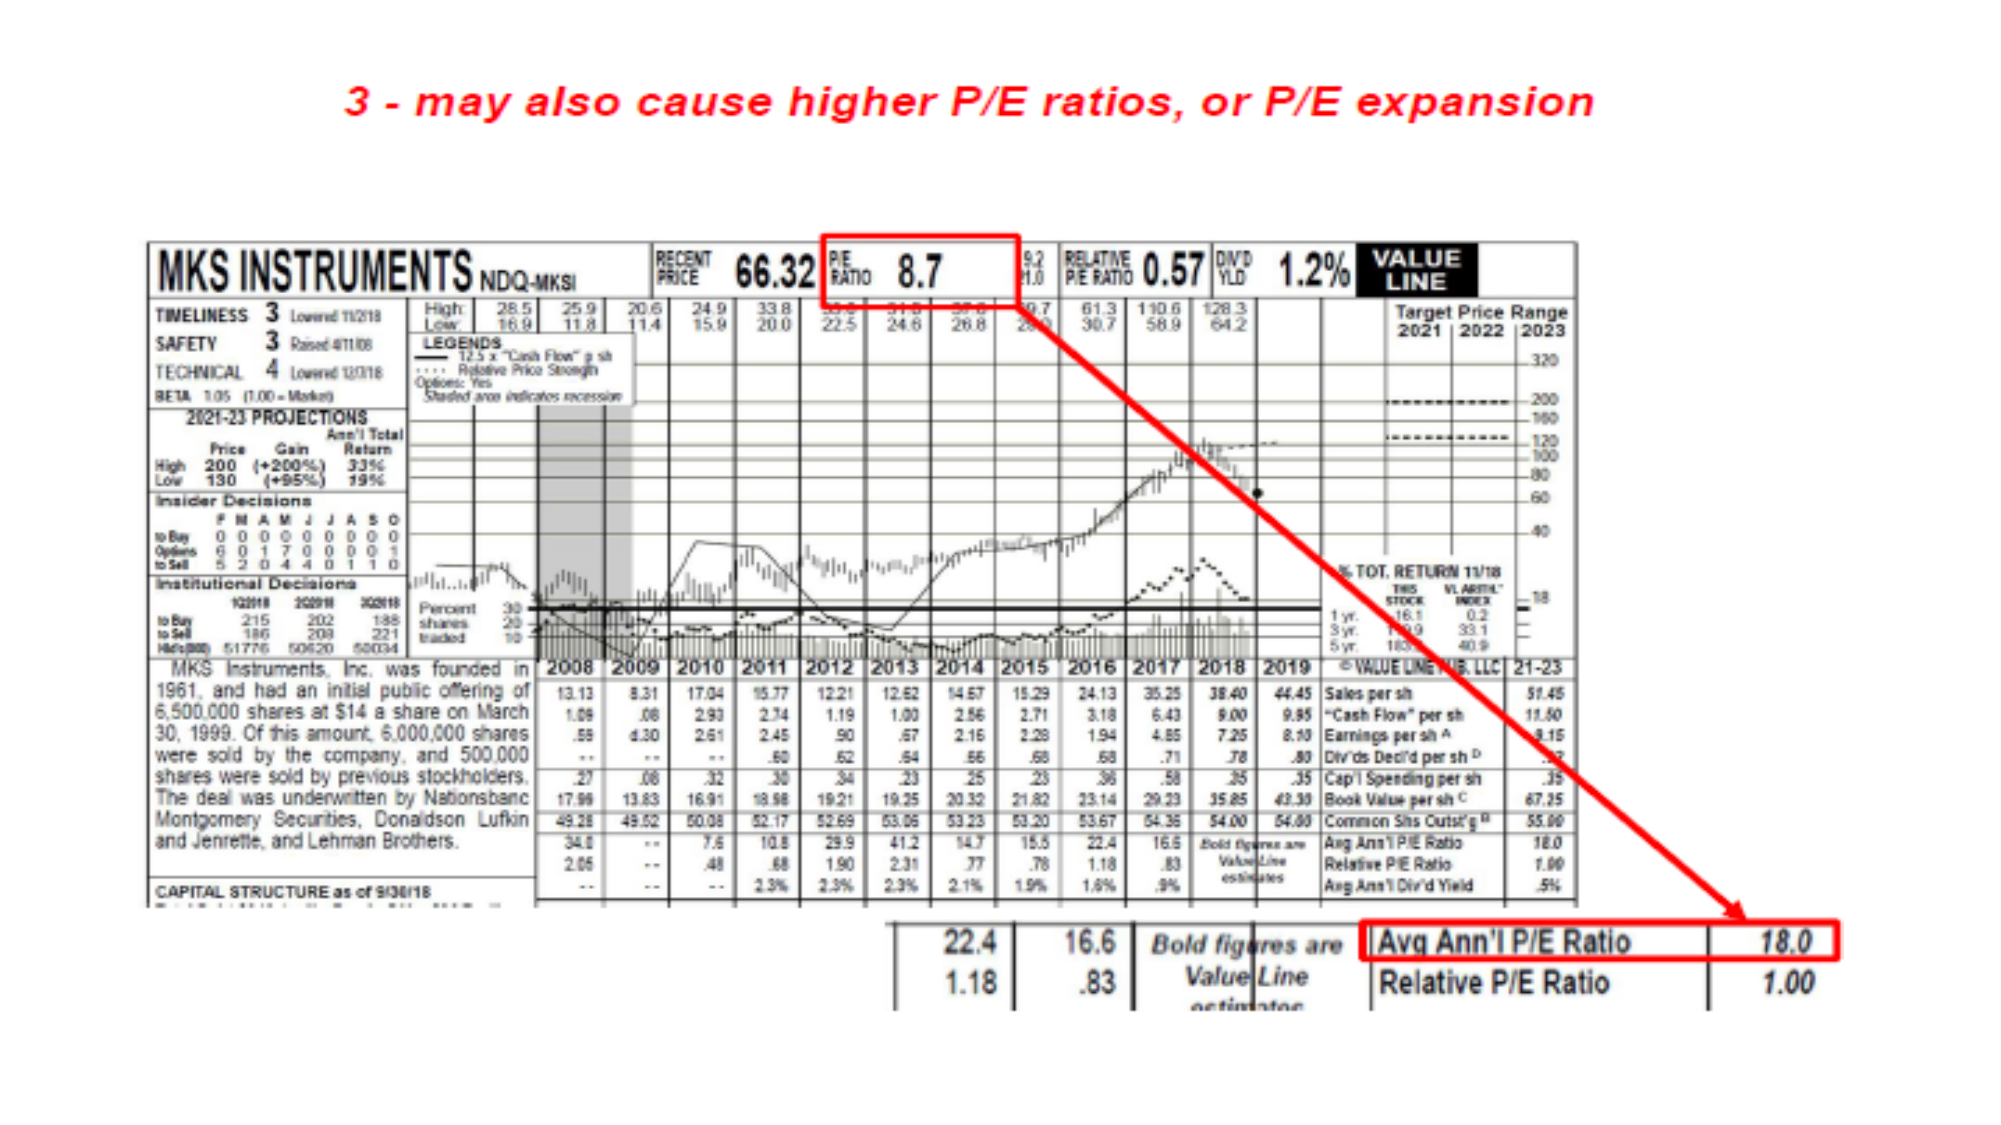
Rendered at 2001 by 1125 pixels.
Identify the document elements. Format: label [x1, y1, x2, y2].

picture [117, 65, 1844, 1041]
